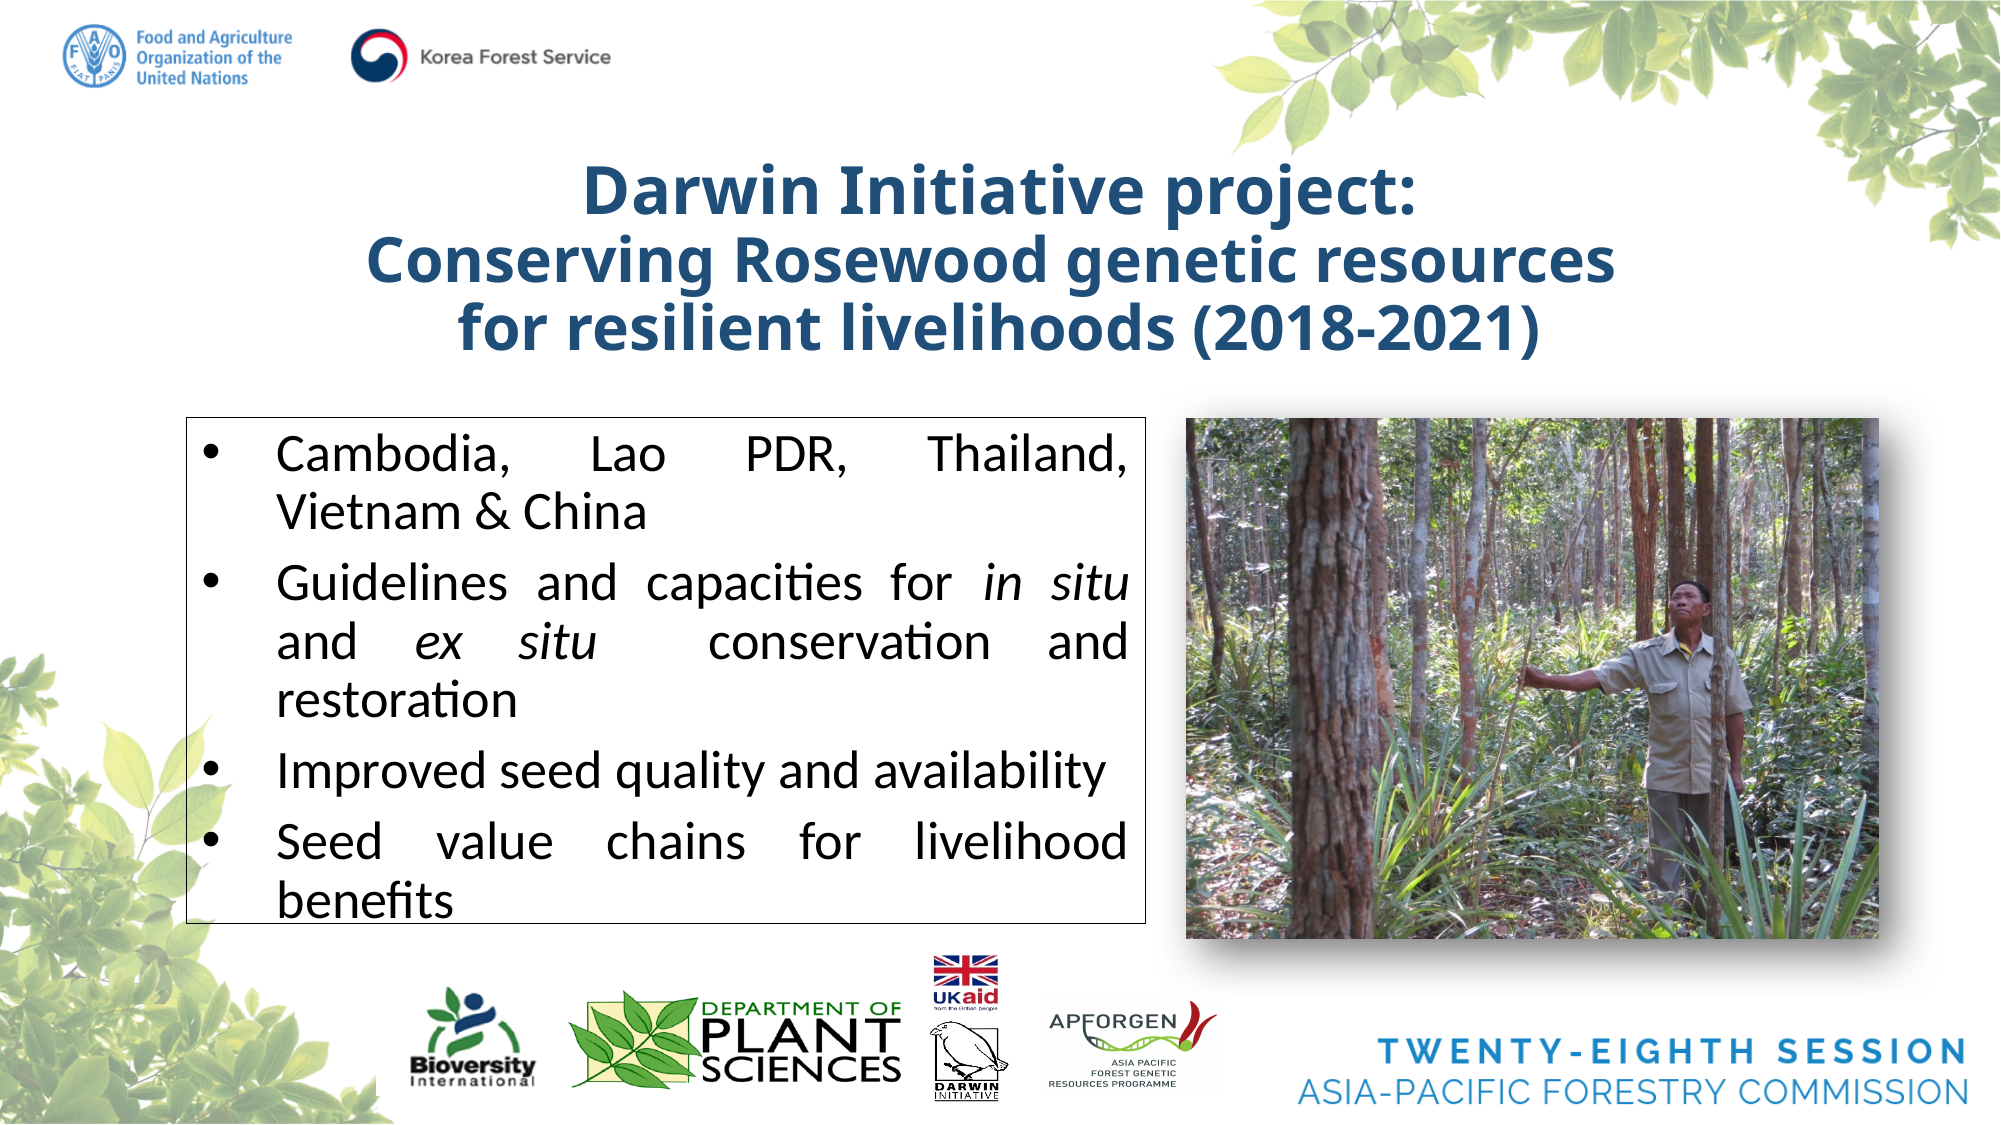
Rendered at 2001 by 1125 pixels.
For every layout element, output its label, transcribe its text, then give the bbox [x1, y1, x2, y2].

title Darwin Initiative project: Conserving Rosewood genetic resources for resilient livelihoods (2018-2021) [137, 169, 1863, 352]
list Cambodia, Lao PDR, Thailand, Vietnam & China Guidelines and capacities for in situ and ex situ conservation and restoration Improved seed quality and availability Seed value chains for livelihood benefits [186, 417, 1146, 924]
picture [0, 0, 2001, 1125]
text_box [922, 946, 1016, 1104]
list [1186, 418, 1879, 939]
